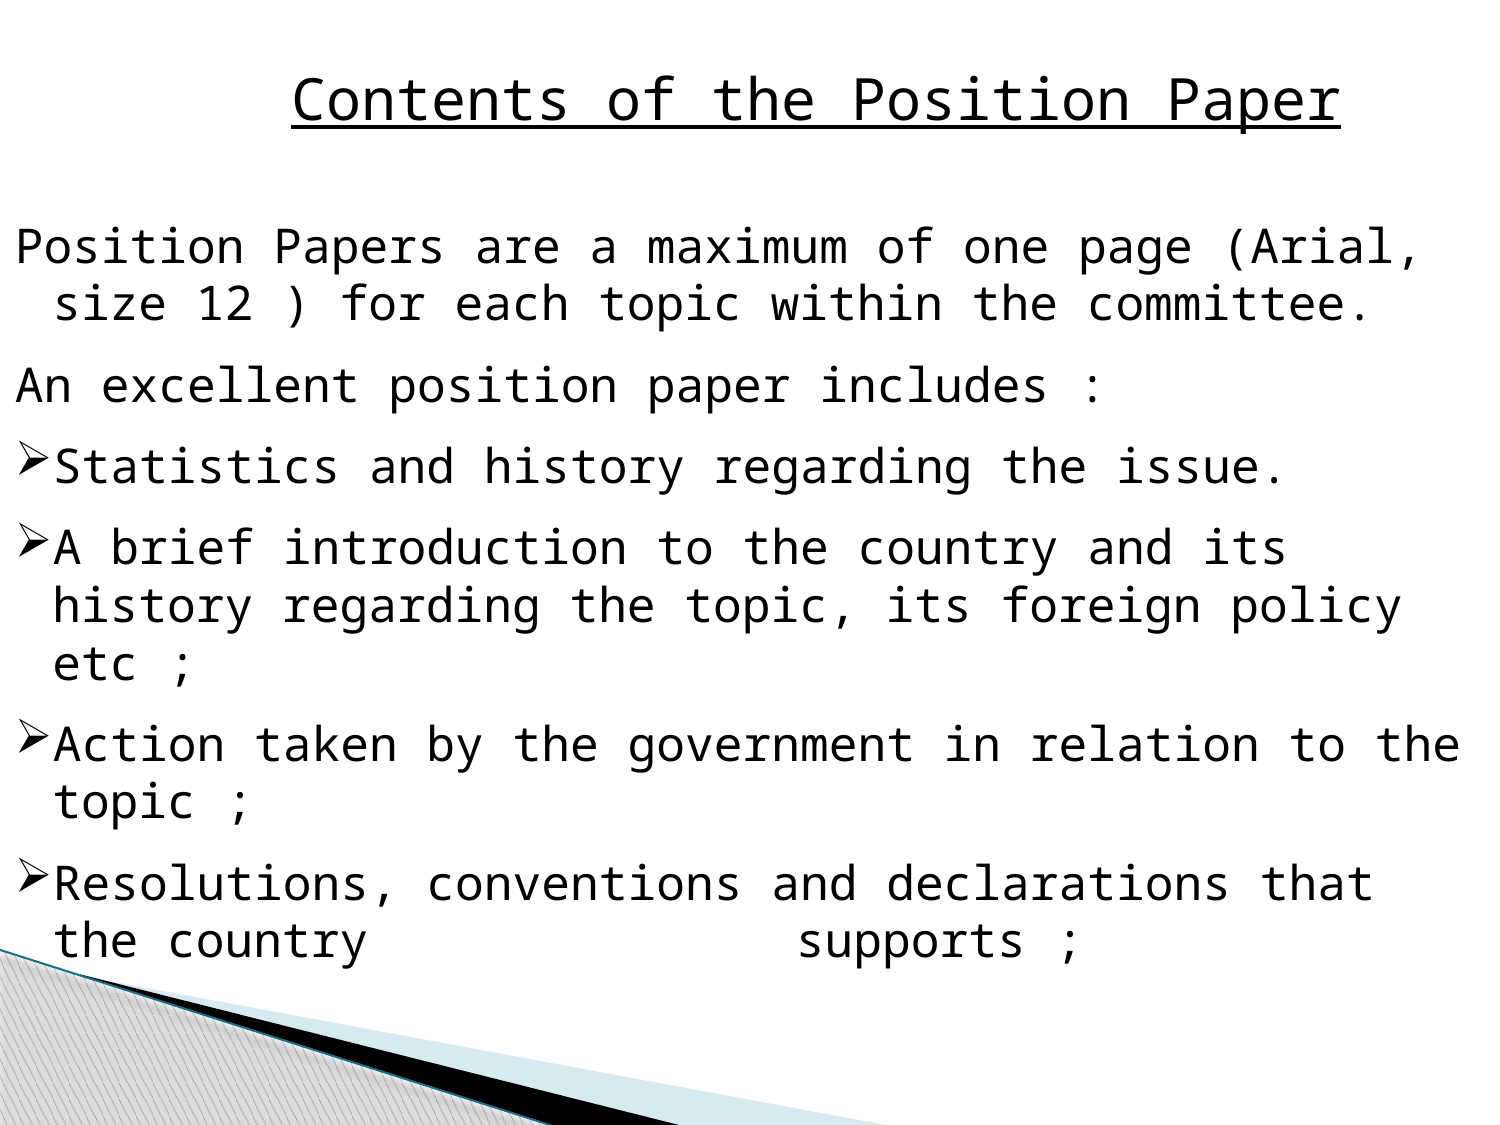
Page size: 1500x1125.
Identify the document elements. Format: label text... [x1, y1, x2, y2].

text_box Contents of the Position Paper [276, 54, 1500, 140]
text_box Position Papers are a maximum of one page (Arial, size 12 ) for each topic within the committee. An excellent position paper includes : Statistics and history regarding the issue. A brief introduction to the country and its history regarding the topic, its foreign policy etc ; Action taken by the government in relation to the topic ; Resolutions, conventions and declarations that the country supports ; [0, 208, 1500, 1125]
